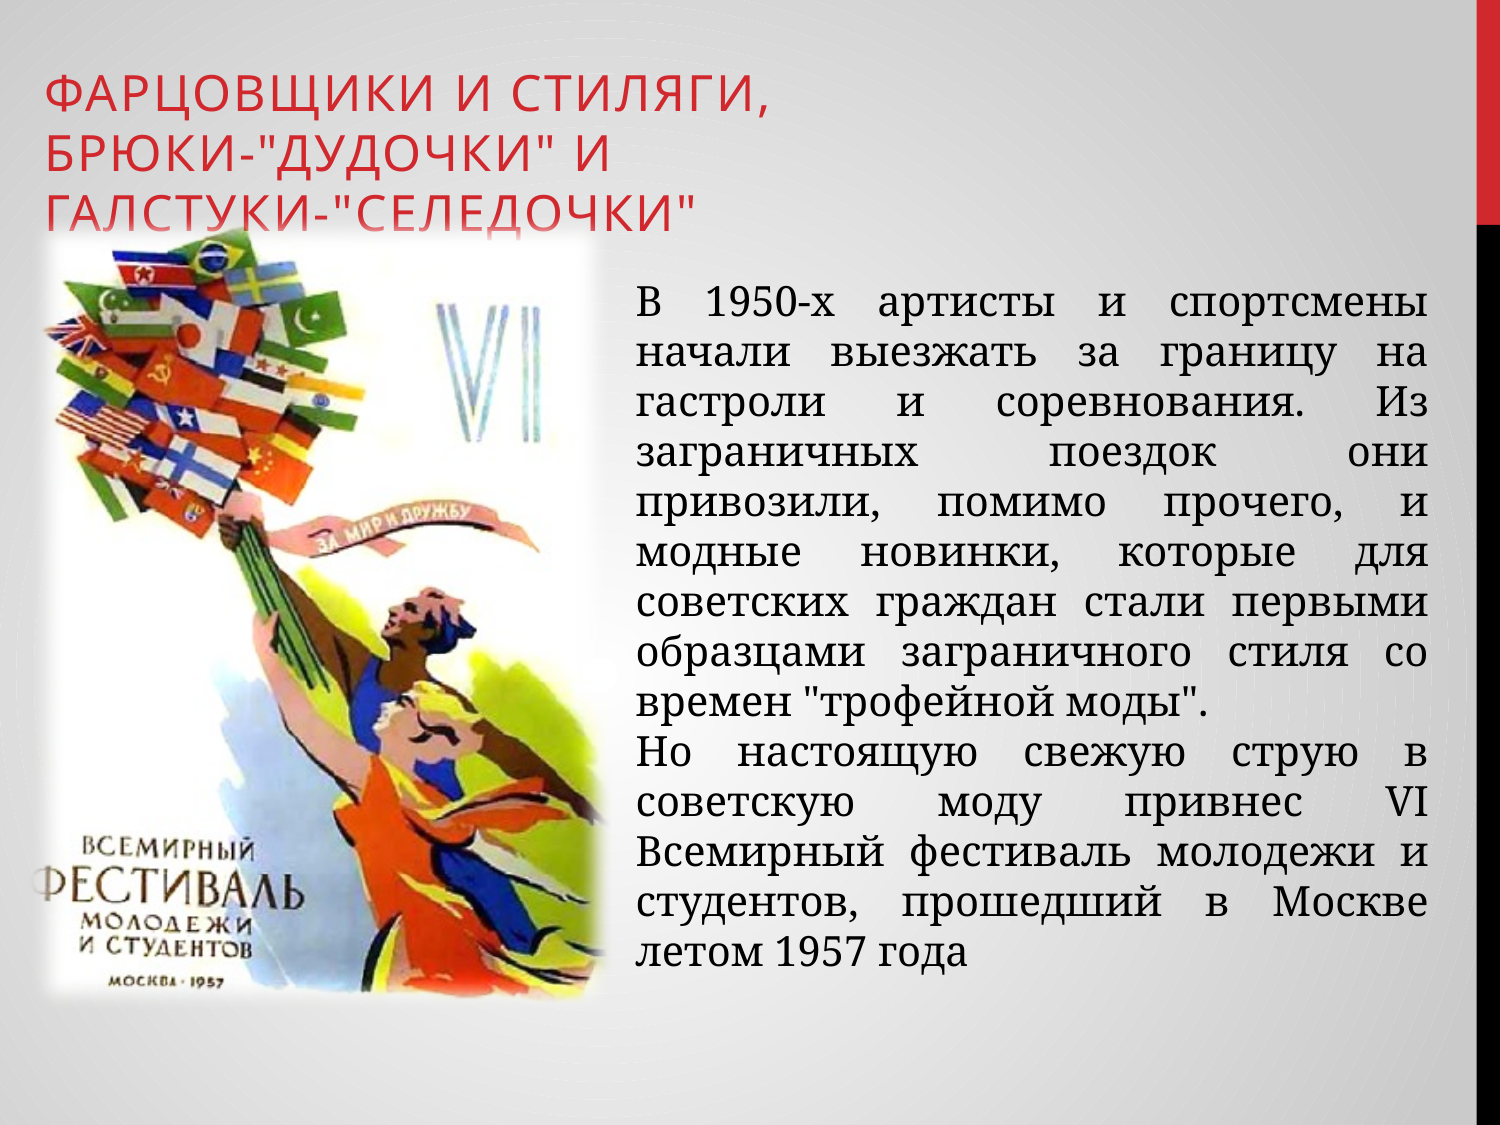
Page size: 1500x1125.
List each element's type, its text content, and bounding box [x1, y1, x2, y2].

picture [28, 212, 613, 1012]
text_box Фарцовщики и стиляги, брюки-"дудочки" и галстуки-"селедочки" [29, 54, 1294, 250]
text_box В 1950-х артисты и спортсмены начали выезжать за границу на гастроли и соревнования. Из заграничных поездок они привозили, помимо прочего, и модные новинки, которые для советских граждан стали первыми образцами заграничного стиля со времен "трофейной моды". Но настоящую свежую струю в советскую моду привнес VI Всемирный фестиваль молодежи и студентов, прошедший в Москве летом 1957 года [621, 267, 1444, 983]
